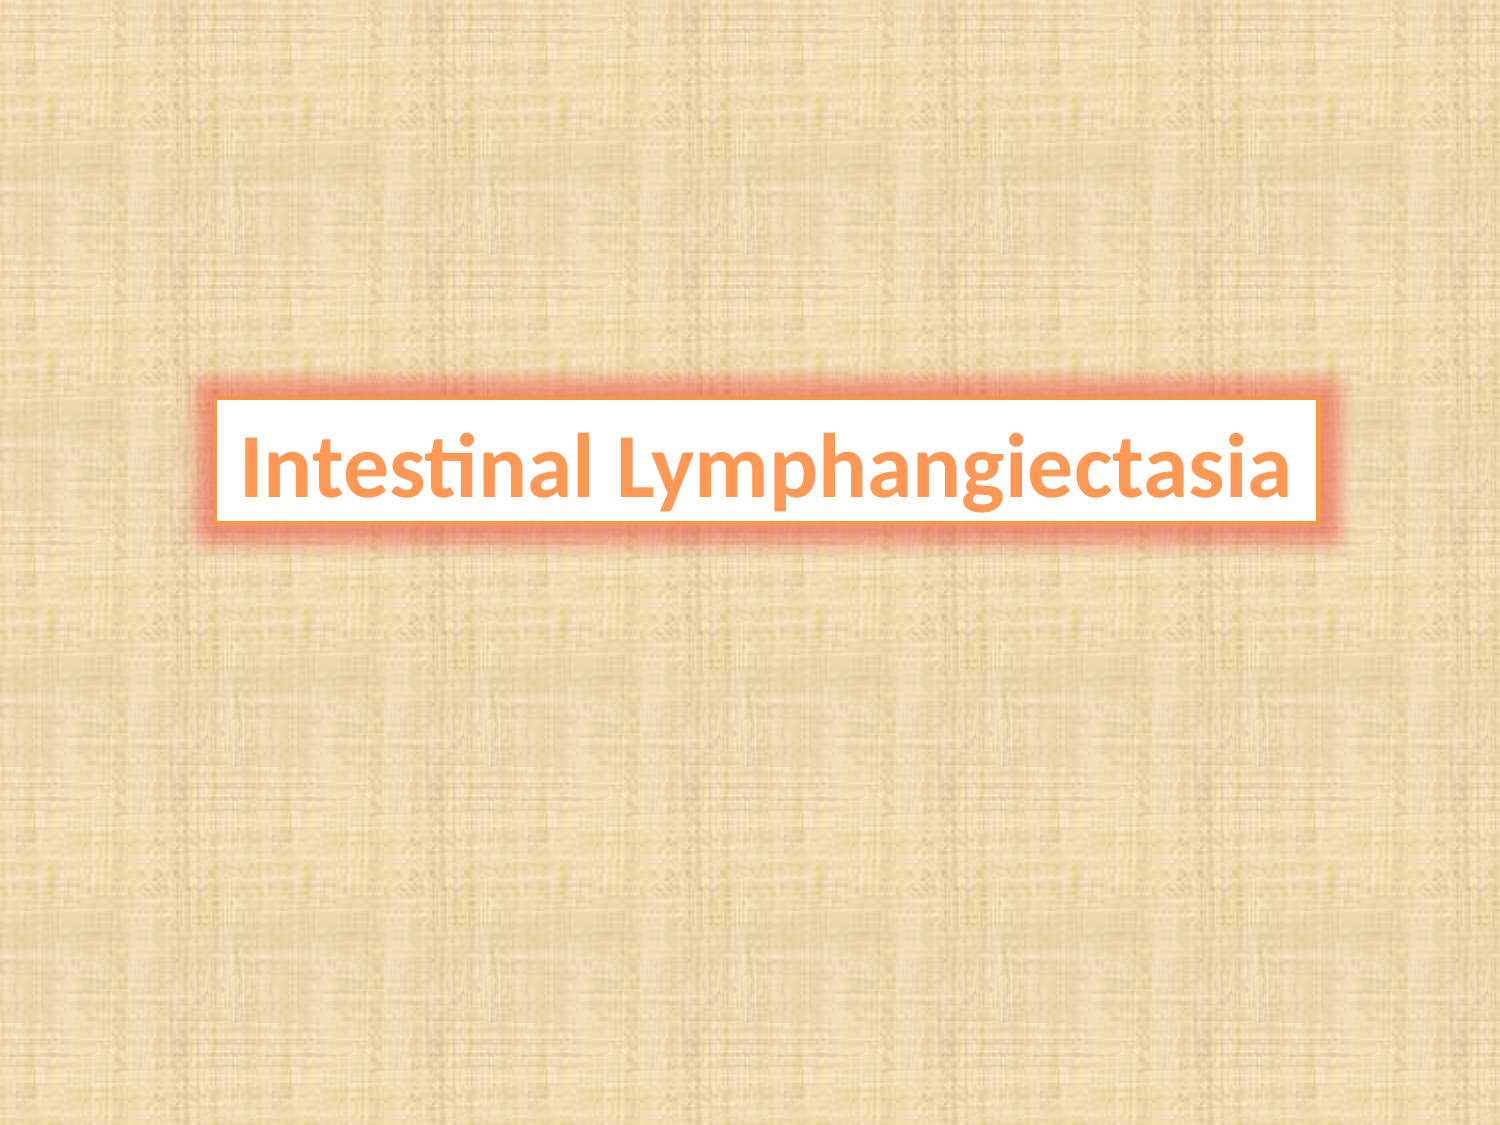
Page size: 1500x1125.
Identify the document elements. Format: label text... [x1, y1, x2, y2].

text_box Intestinal Lymphangiectasia [213, 396, 1321, 525]
